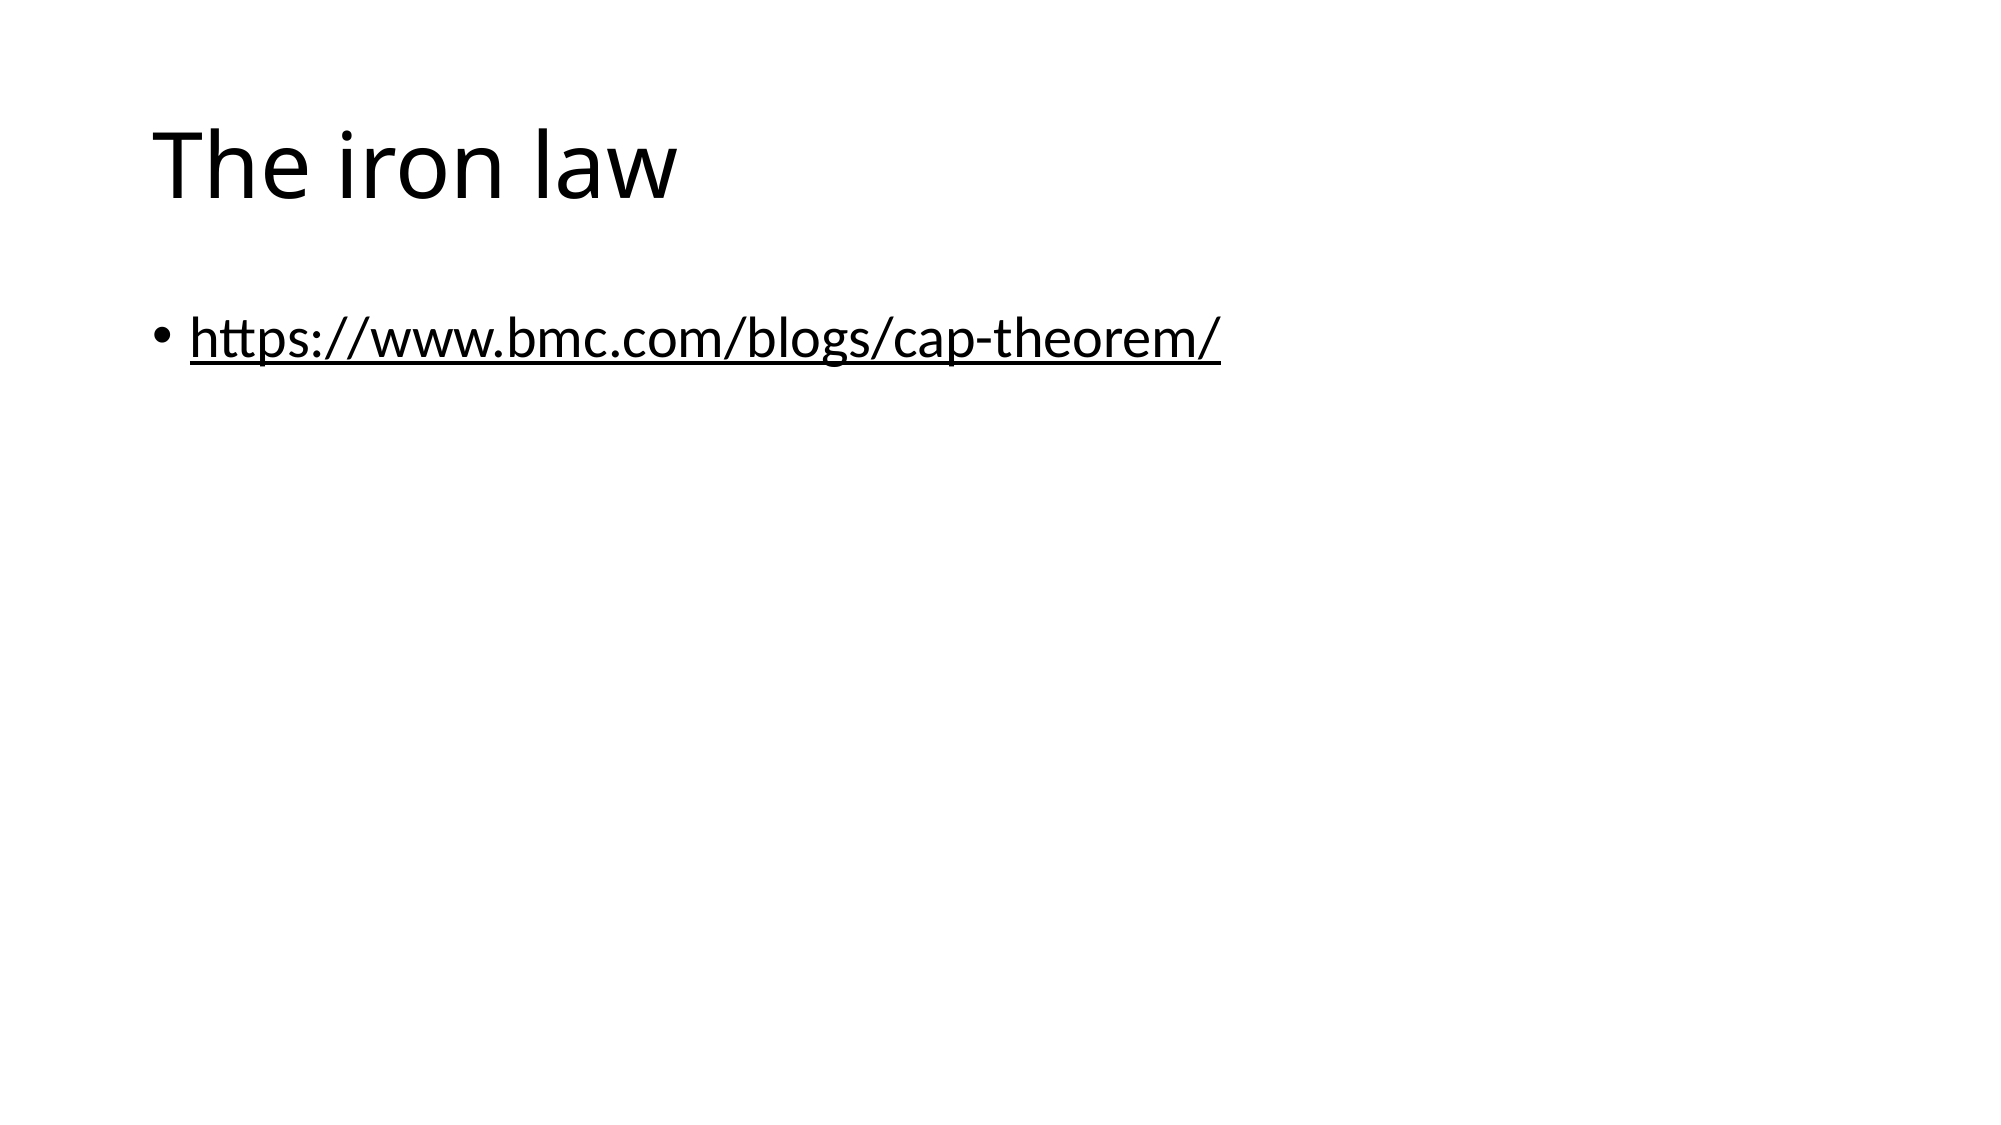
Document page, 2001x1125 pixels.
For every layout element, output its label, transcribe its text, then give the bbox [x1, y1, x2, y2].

title The iron law [137, 59, 1863, 278]
list https://www.bmc.com/blogs/cap-theorem/ [137, 299, 1863, 1014]
